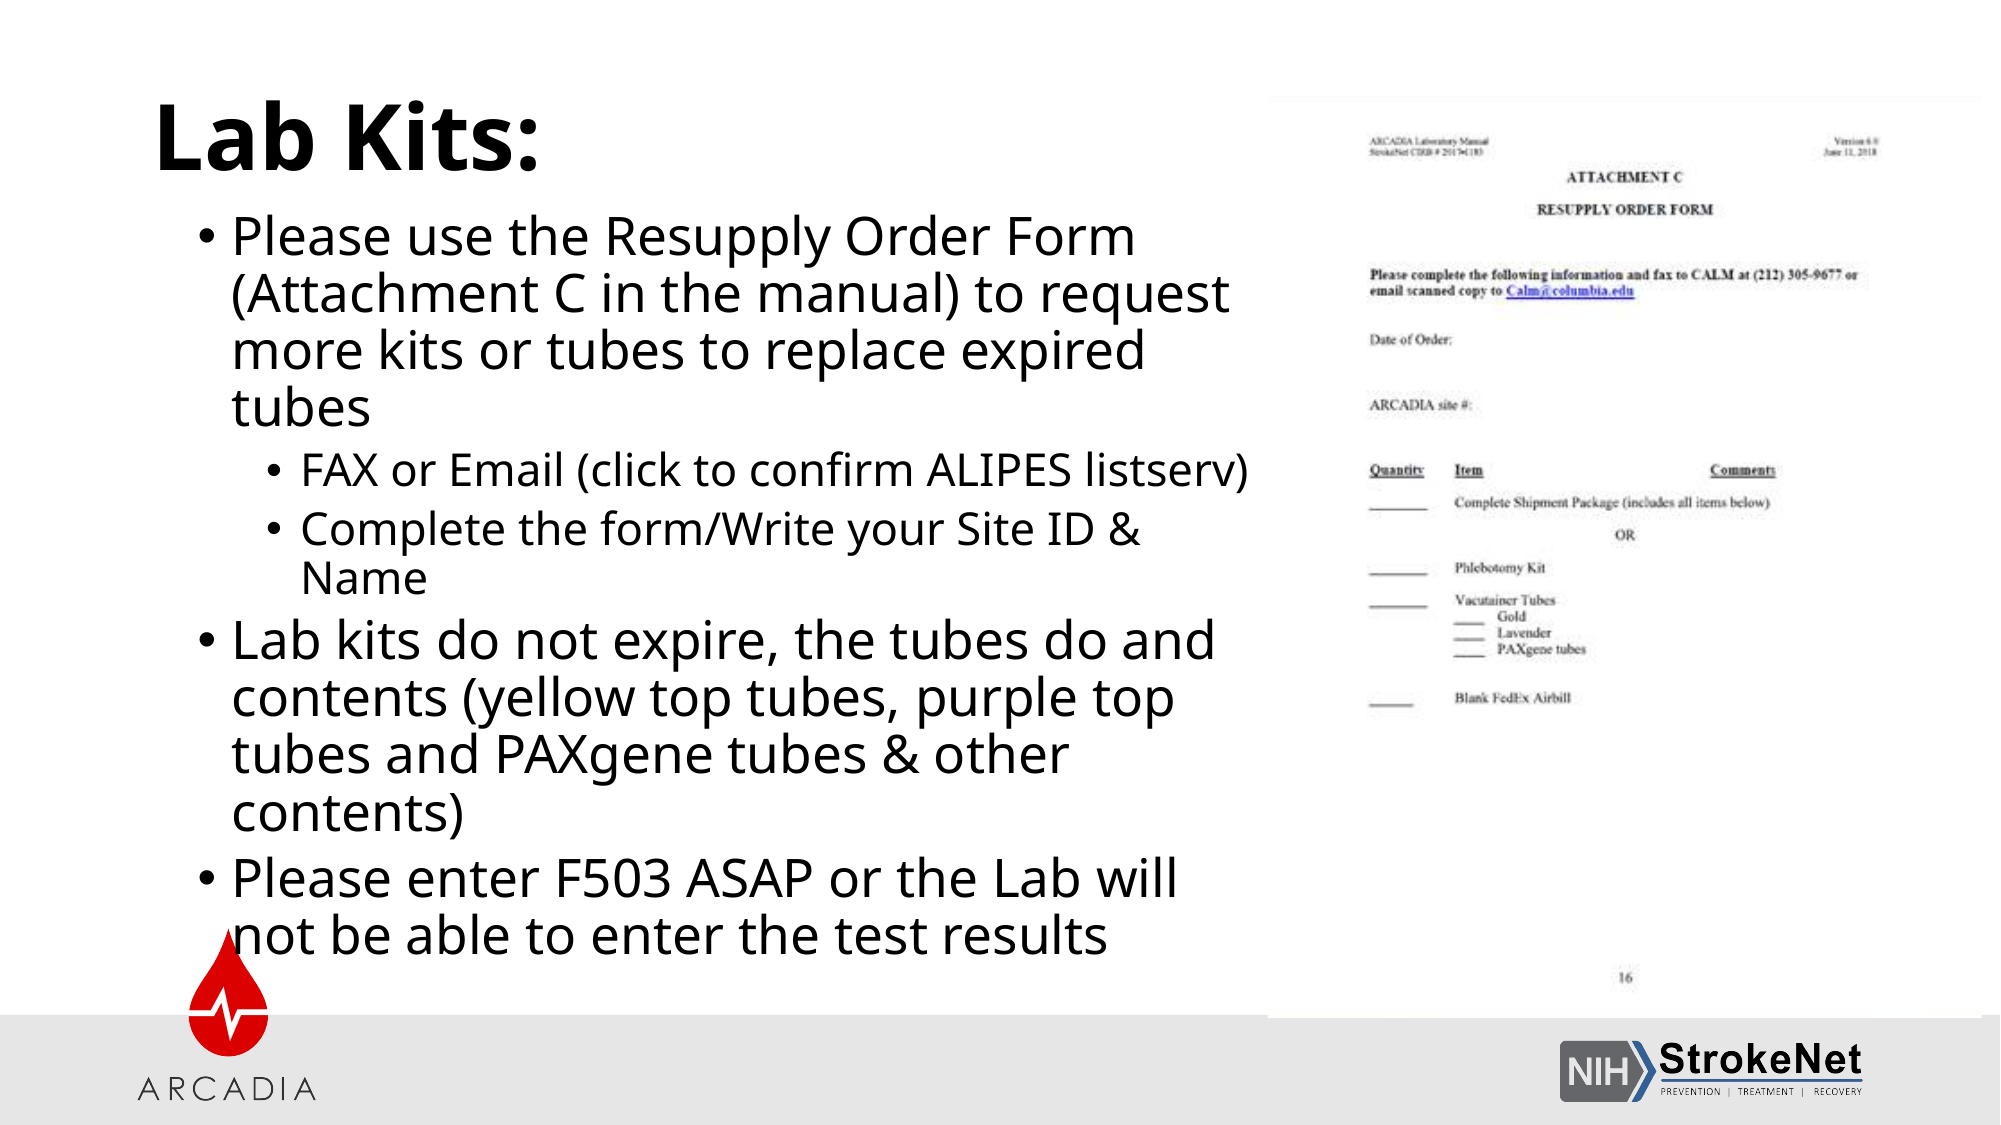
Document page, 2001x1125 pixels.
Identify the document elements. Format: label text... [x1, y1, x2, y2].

title Lab Kits: [137, 31, 1863, 202]
picture [137, 1021, 316, 1101]
picture [1267, 95, 1982, 1018]
list Please use the Resupply Order Form (Attachment C in the manual) to request more kits or tubes to replace expired tubes FAX or Email (click to confirm ALIPES listserv) Complete the form/Write your Site ID & Name Lab kits do not expire, the tubes do and contents (yellow top tubes, purple top tubes and PAXgene tubes & other contents) Please enter F503 ASAP or the Lab will not be able to enter the test results [114, 202, 1268, 1021]
picture [1560, 1037, 1863, 1102]
